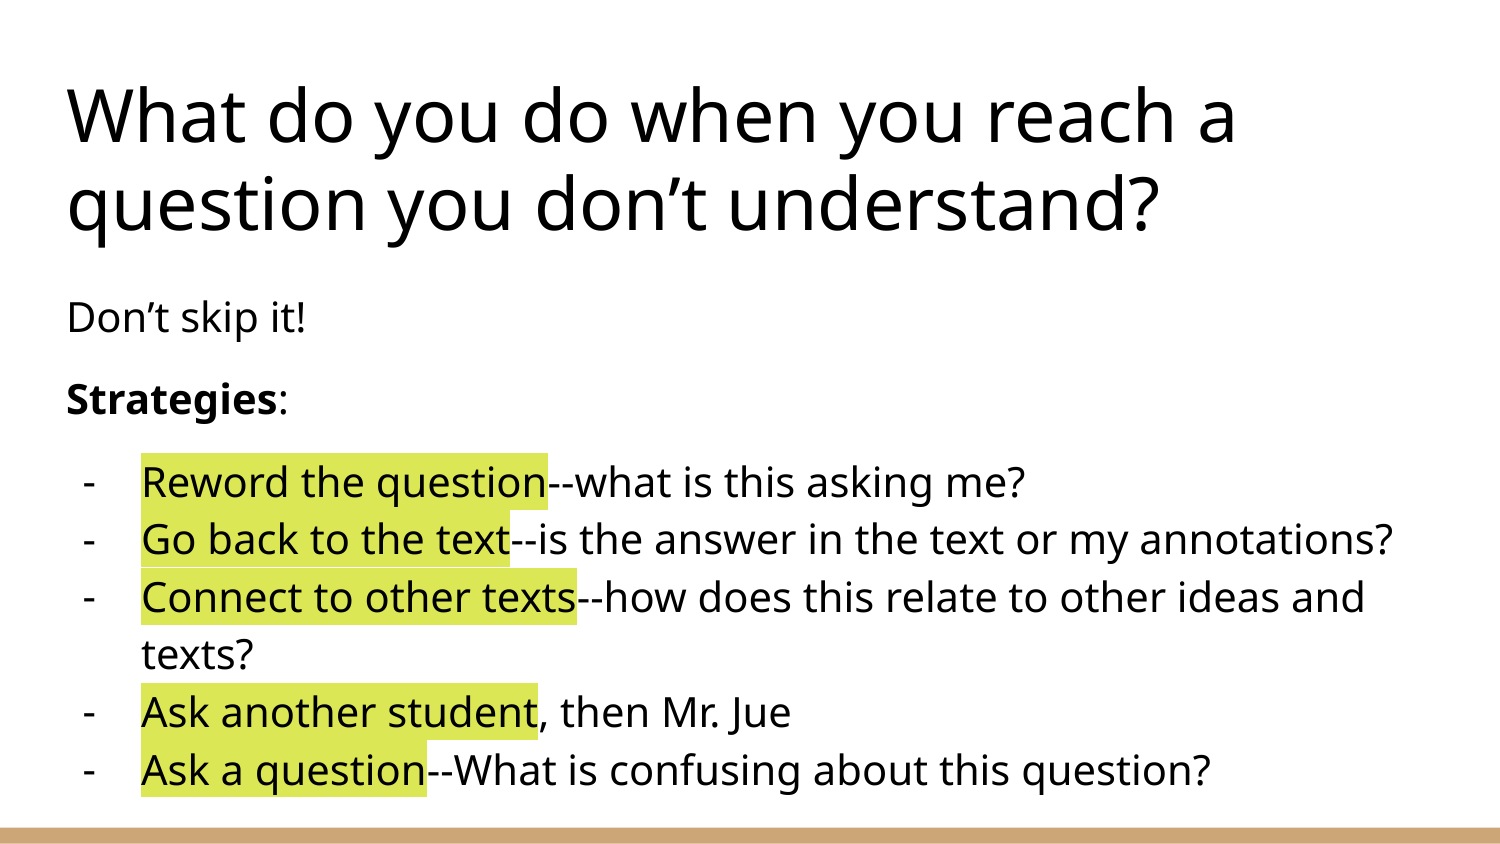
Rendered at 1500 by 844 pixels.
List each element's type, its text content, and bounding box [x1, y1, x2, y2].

list Don’t skip it! Strategies: Reword the question--what is this asking me? Go back to the text--is the answer in the text or my annotations? Connect to other texts--how does this relate to other ideas and texts? Ask another student, then Mr. Jue Ask a question--What is confusing about this question? [51, 268, 1449, 752]
title What do you do when you reach a question you don’t understand? [51, 51, 1449, 261]
